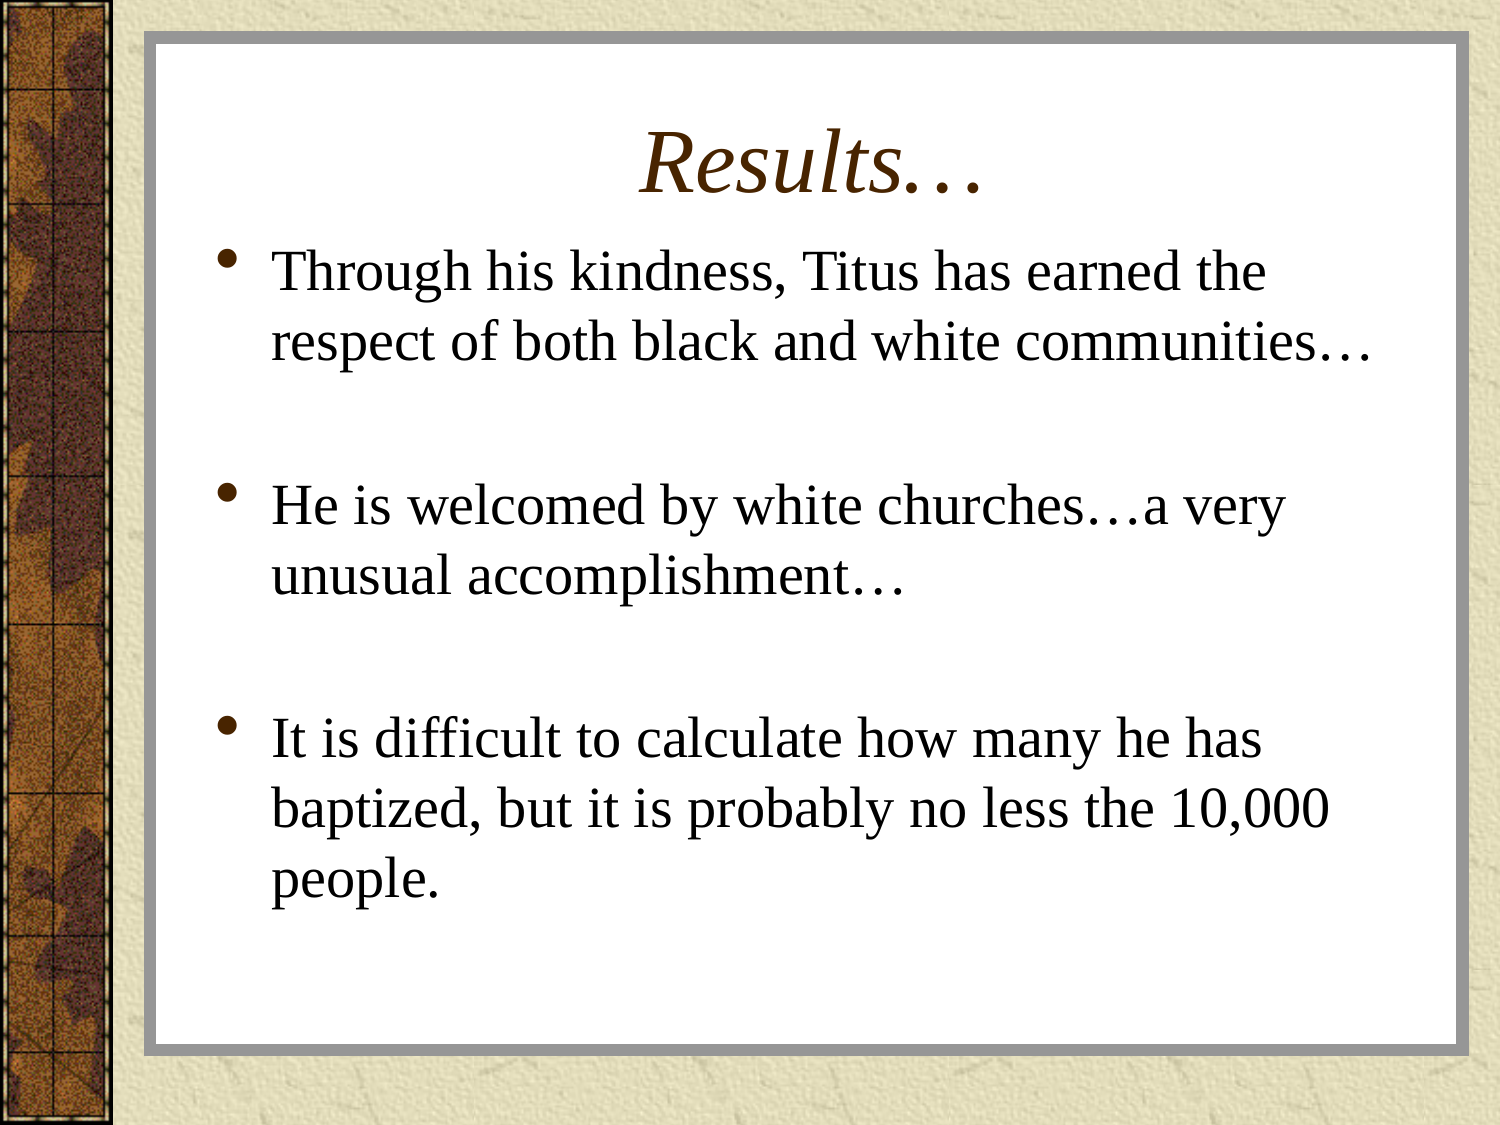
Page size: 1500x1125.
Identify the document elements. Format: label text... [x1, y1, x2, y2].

title Results… [174, 62, 1451, 251]
picture [0, 0, 1500, 1125]
list Through his kindness, Titus has earned the respect of both black and white communities… He is welcomed by white churches…a very unusual accomplishment… It is difficult to calculate how many he has baptized, but it is probably no less the 10,000 people. [199, 224, 1438, 851]
